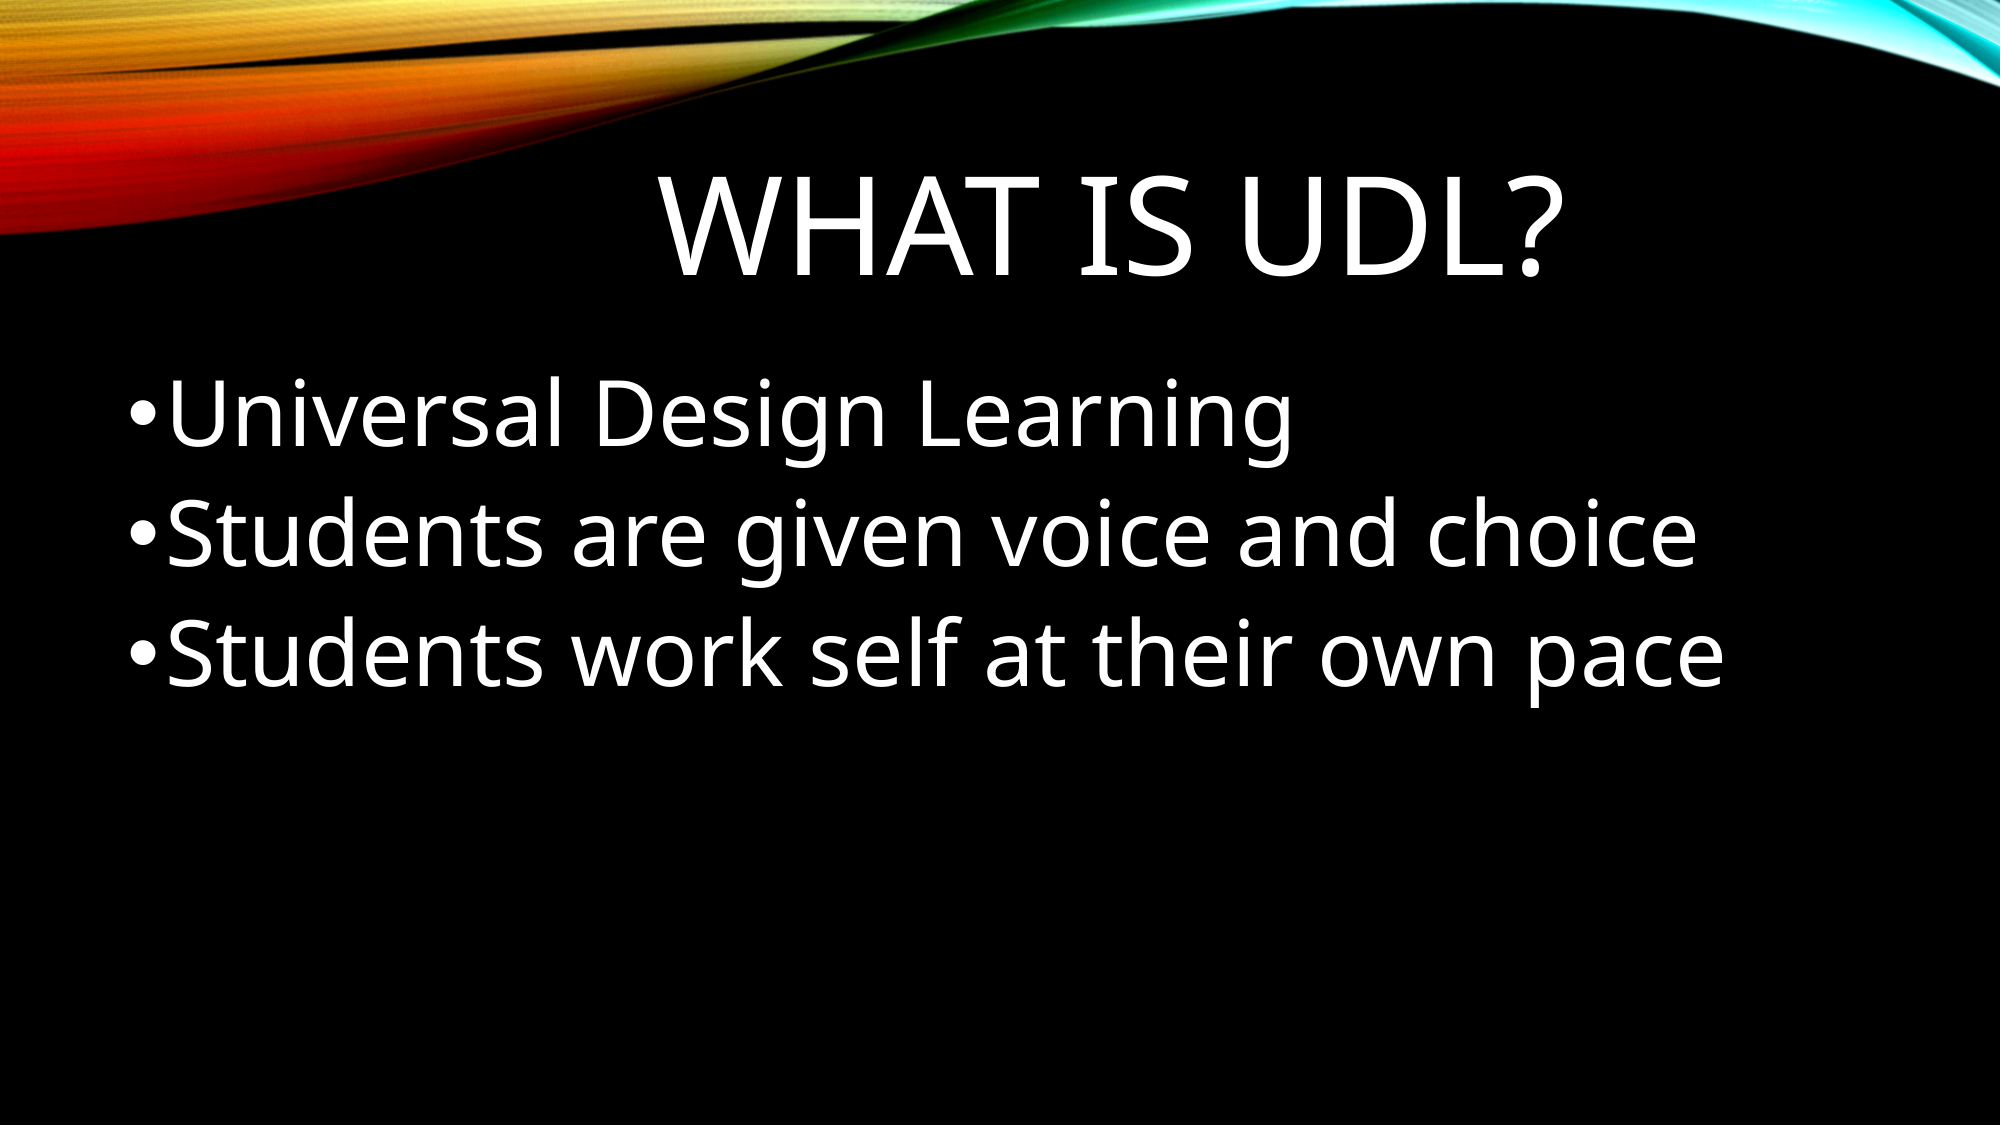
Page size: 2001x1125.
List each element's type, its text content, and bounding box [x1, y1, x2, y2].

list Universal Design Learning Students are given voice and choice Students work self at their own pace [112, 360, 1888, 1021]
title What is UDL? [474, 125, 1888, 338]
picture [0, 0, 2000, 237]
